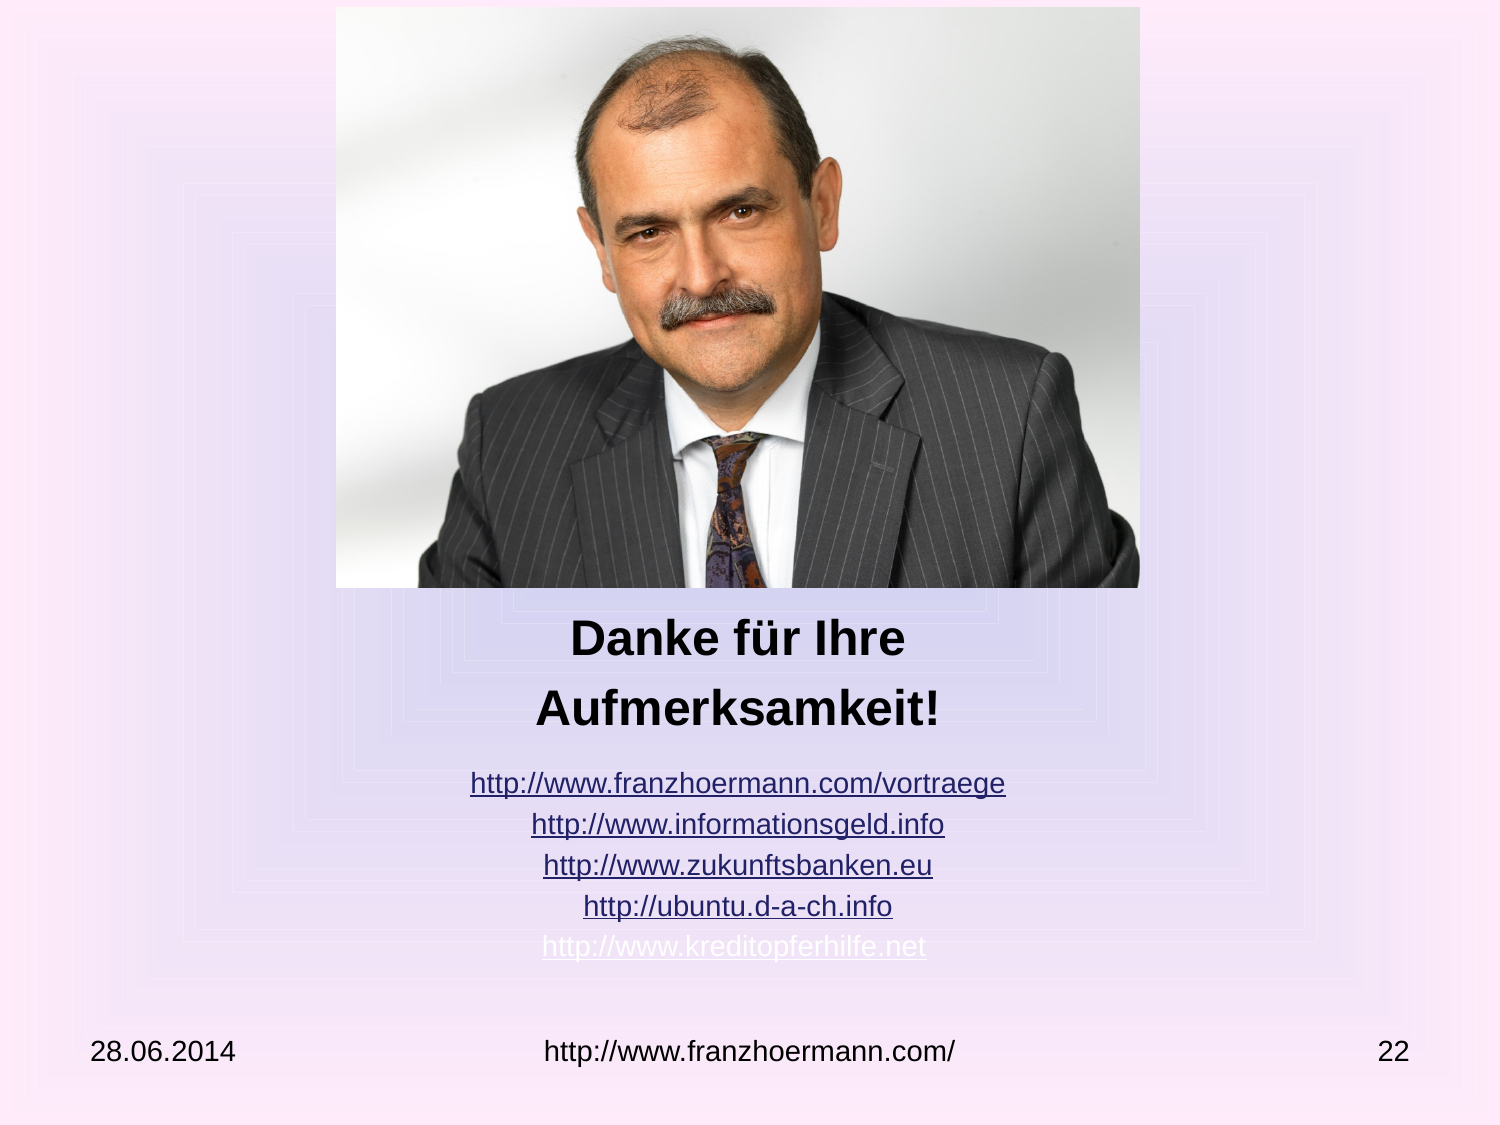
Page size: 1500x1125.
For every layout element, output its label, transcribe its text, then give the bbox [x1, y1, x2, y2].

picture [336, 6, 1141, 588]
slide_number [74, 1024, 426, 1103]
footer http://www.franzhoermann.com/ [512, 1024, 988, 1103]
list Danke für Ihre Aufmerksamkeit! http://www.franzhoermann.com/vortraege http://www.informationsgeld.info http://www.zukunftsbanken.eu http://ubuntu.d-a-ch.info http://www.kreditopferhilfe.net [336, 597, 1141, 1012]
slide_number 22 [1074, 1024, 1426, 1103]
